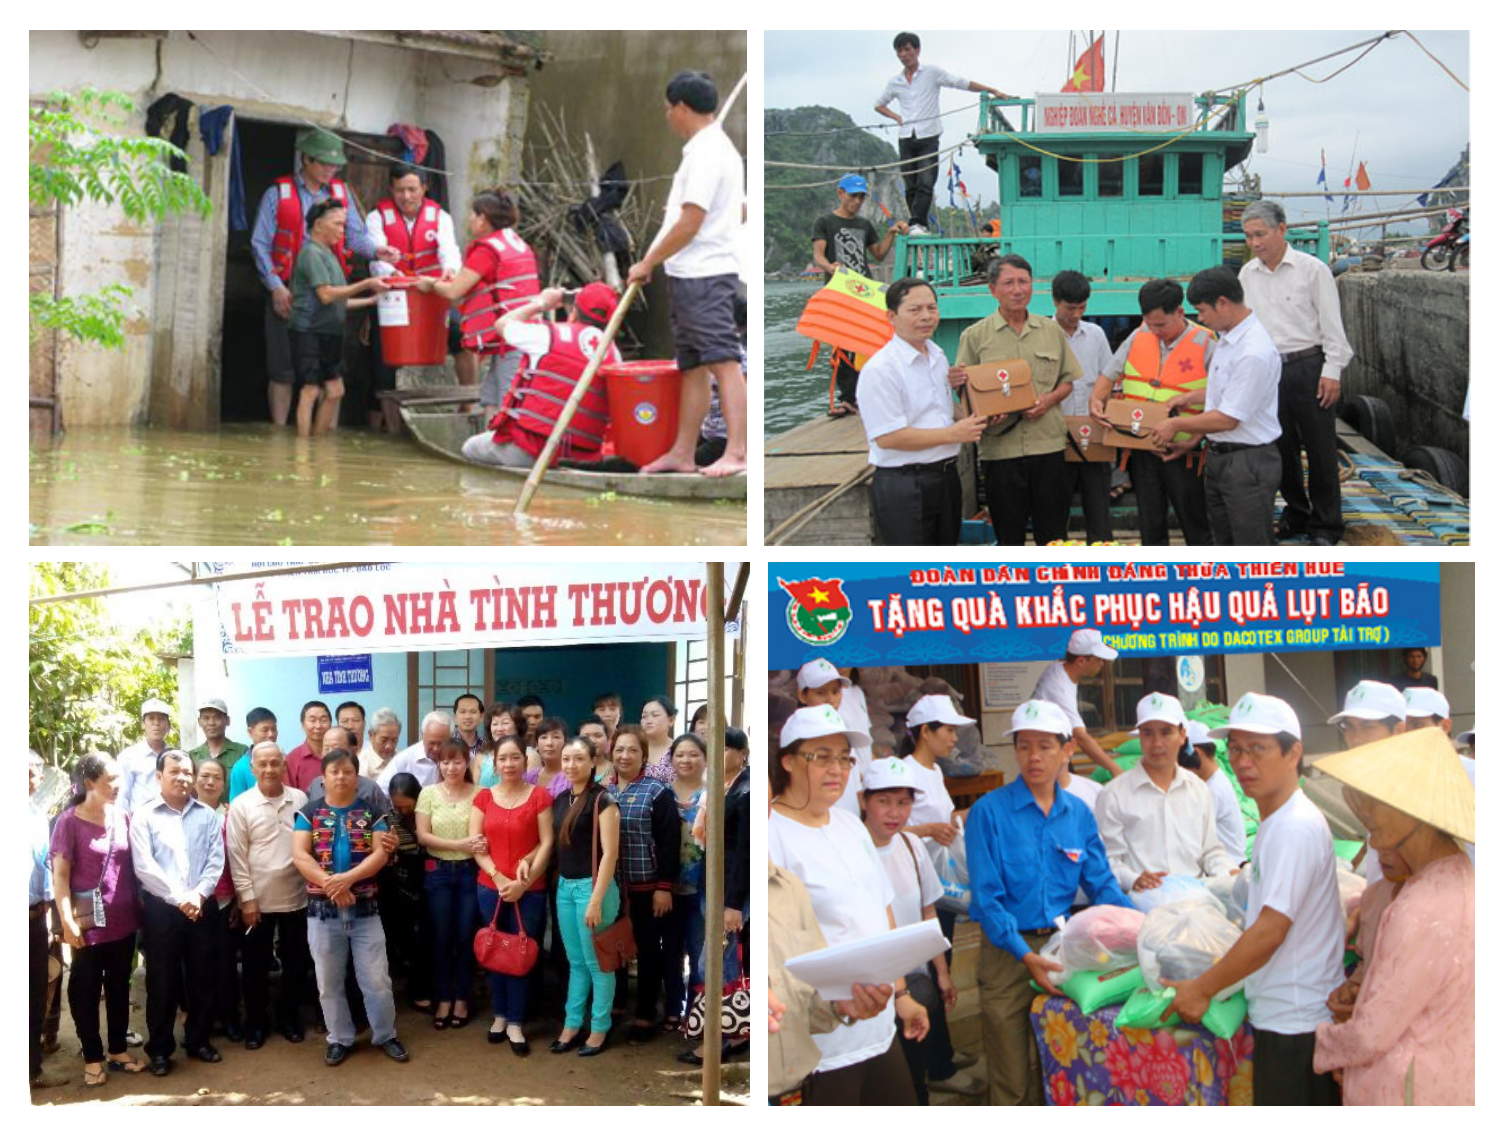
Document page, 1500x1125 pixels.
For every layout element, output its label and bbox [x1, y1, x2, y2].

list [29, 30, 747, 546]
picture [767, 562, 1475, 1106]
picture [764, 30, 1471, 546]
picture [29, 562, 750, 1106]
